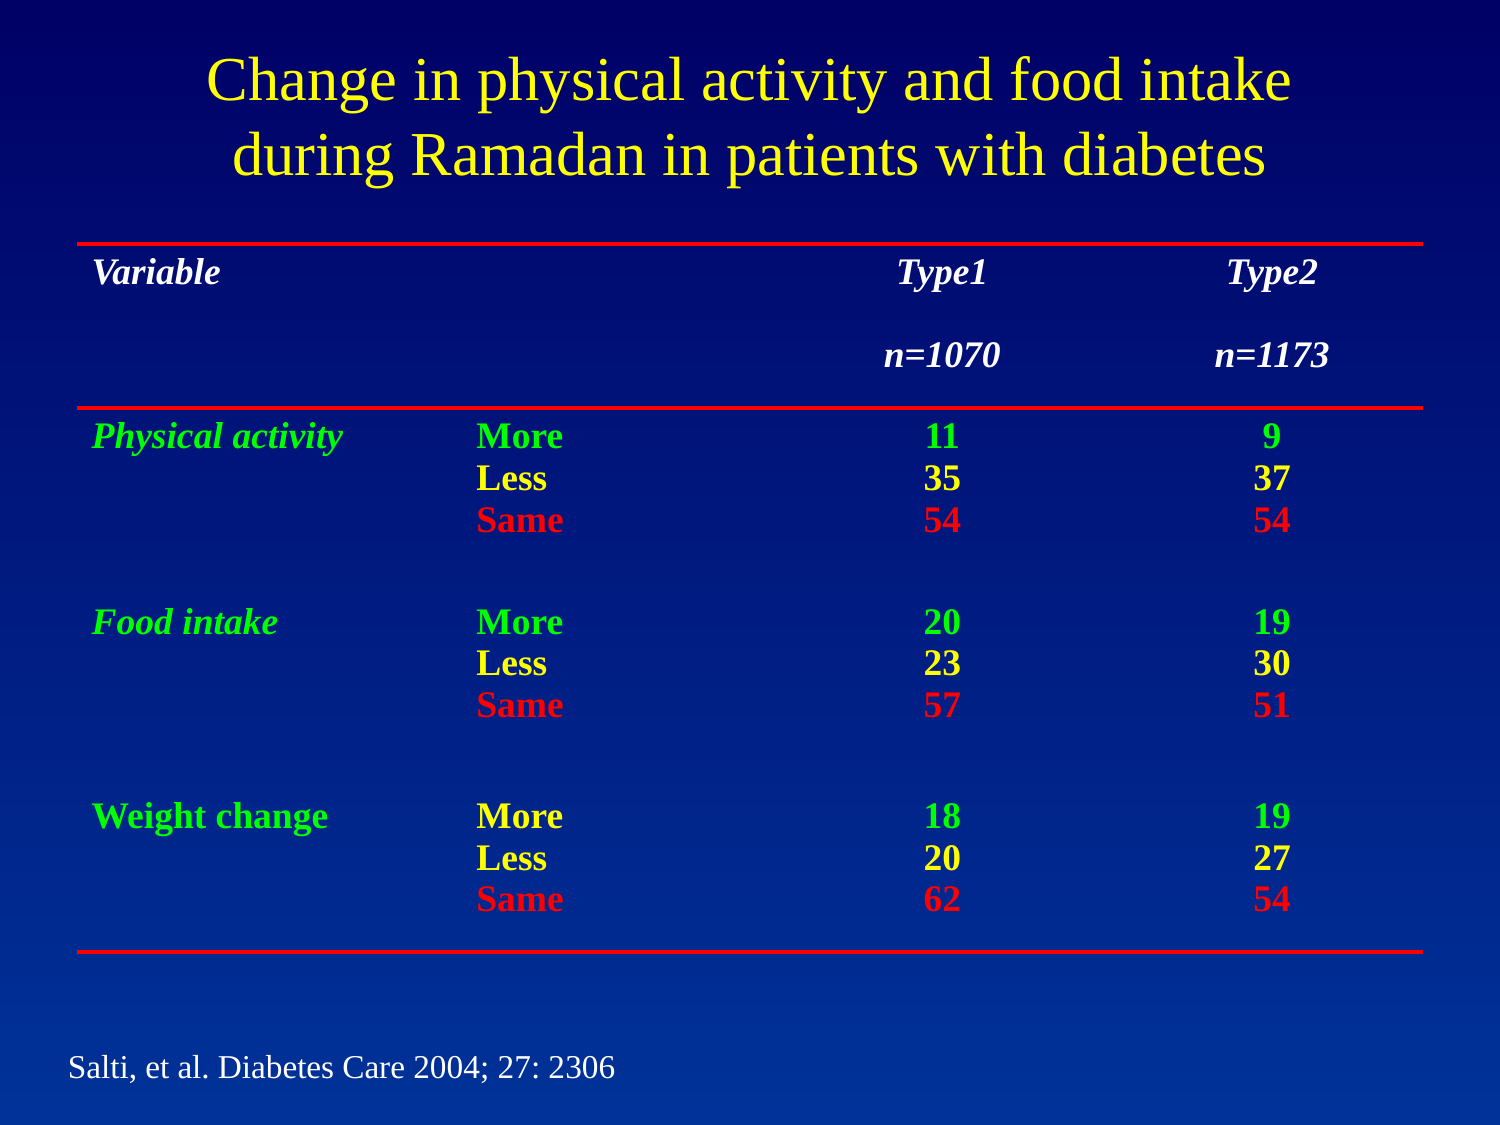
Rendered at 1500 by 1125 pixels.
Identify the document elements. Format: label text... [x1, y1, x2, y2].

text_box Salti, et al. Diabetes Care 2004; 27: 2306 [53, 1018, 799, 1093]
table_cell Weight change [77, 788, 461, 950]
table_cell Food intake [77, 593, 461, 788]
table_cell More Less Same [461, 593, 764, 788]
table_cell 19 27 54 [1121, 788, 1423, 950]
table_header Variable [77, 246, 461, 406]
table_cell Physical activity [77, 410, 461, 593]
table_cell More Less Same [461, 410, 764, 593]
table_cell 19 30 51 [1121, 593, 1423, 788]
table_cell 18 20 62 [764, 788, 1121, 950]
table_header [461, 246, 764, 406]
title Change in physical activity and food intake during Ramadan in patients with diabetes [112, 18, 1388, 207]
table_header Type1 n=1070 [764, 246, 1121, 406]
table_cell 9 37 54 [1121, 410, 1423, 593]
table_cell 20 23 57 [764, 593, 1121, 788]
table_cell More Less Same [461, 788, 764, 950]
table_cell 11 35 54 [764, 410, 1121, 593]
table_header Type2 n=1173 [1121, 246, 1423, 406]
